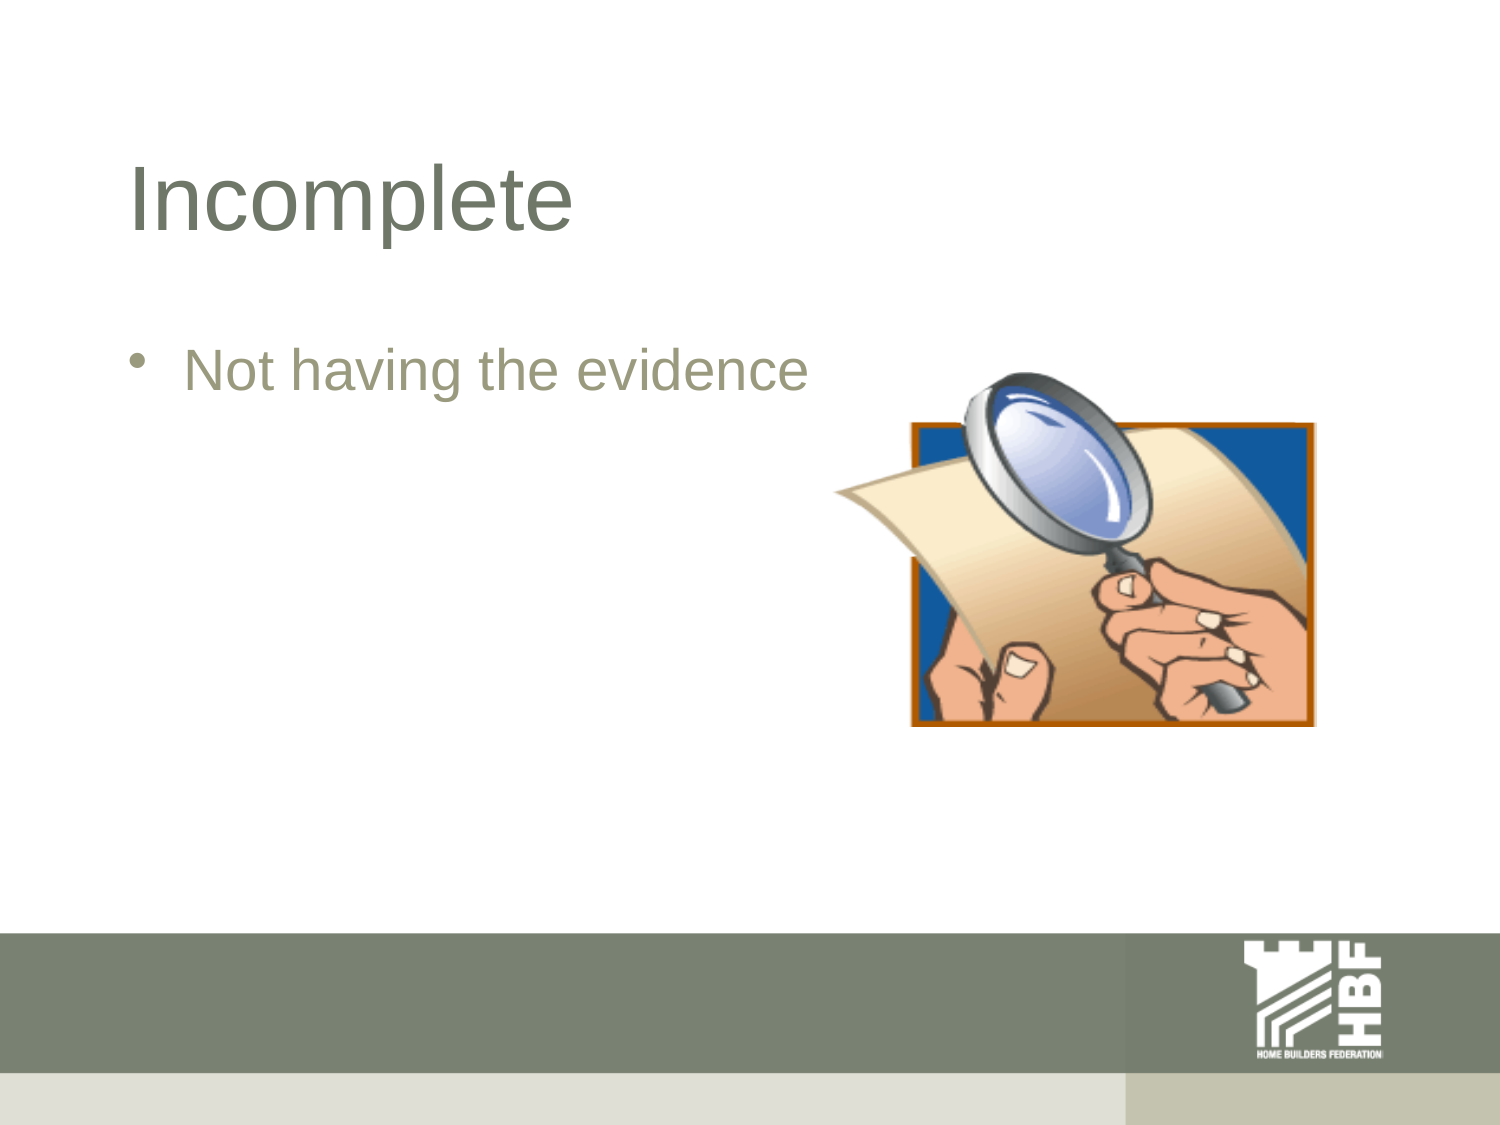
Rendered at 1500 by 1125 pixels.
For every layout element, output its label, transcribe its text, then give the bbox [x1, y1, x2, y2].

title Incomplete [112, 99, 1388, 288]
list Not having the evidence [112, 324, 1034, 421]
picture [0, 0, 1500, 1125]
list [832, 372, 1318, 727]
